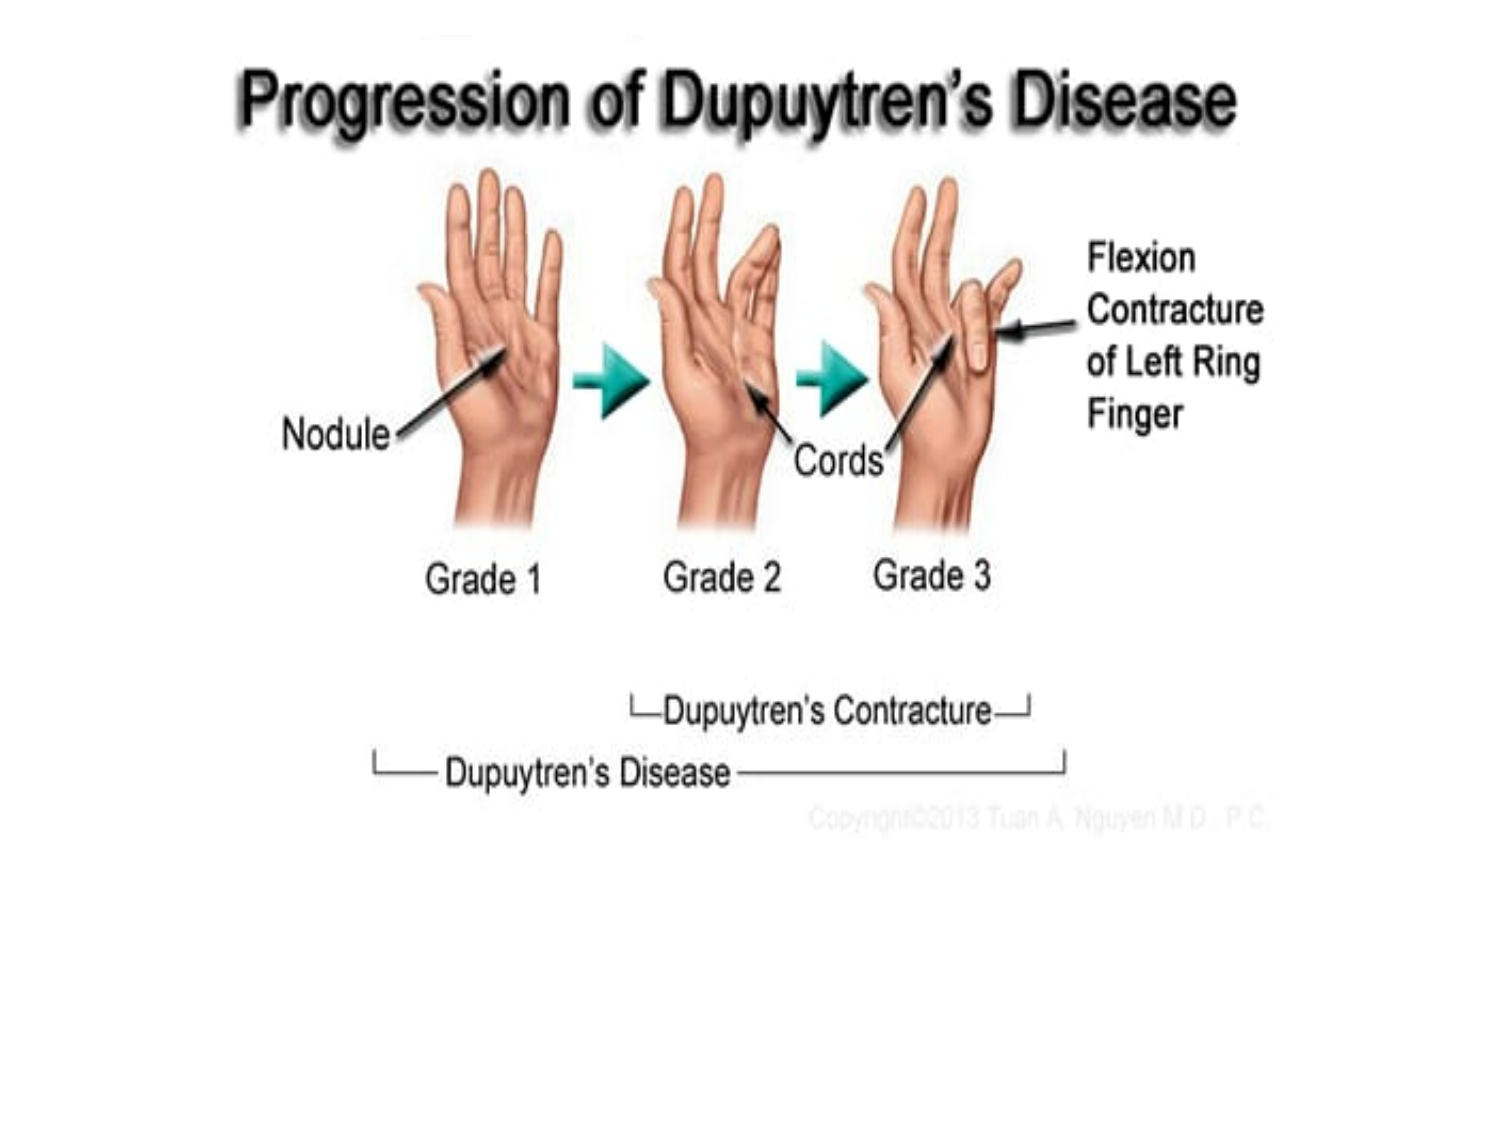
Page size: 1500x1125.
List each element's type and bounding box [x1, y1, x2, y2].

picture [217, 35, 1283, 847]
